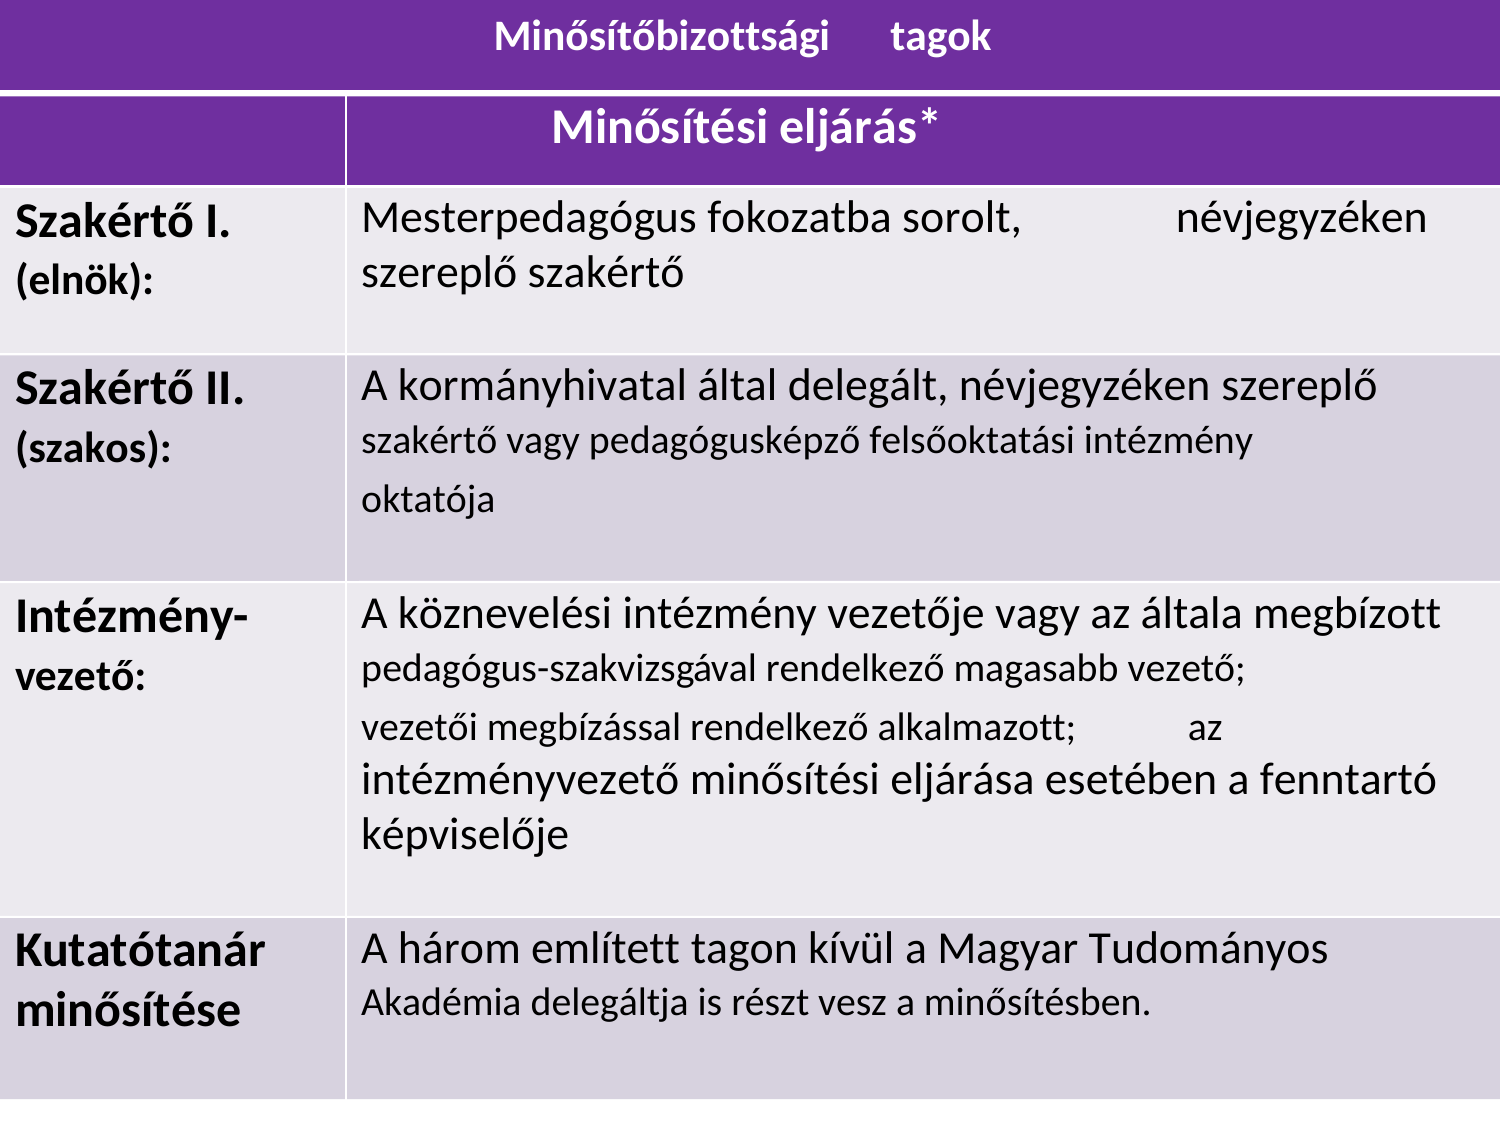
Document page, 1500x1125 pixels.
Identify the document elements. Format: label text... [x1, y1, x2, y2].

text_box A köznevelési intézmény vezetője vagy az általa megbízott pedagógus-szakvizsgával rendelkező magasabb vezető; intézményvezető minősítési eljárása esetében a fenntartó képviselője [346, 581, 1500, 916]
text_box Mesterpedagógus fokozatba sorolt, névjegyzéken szereplő szakértő [346, 186, 1500, 354]
text_box Minősítőbizottsági [491, 14, 888, 69]
text_box A kormányhivatal által delegált, névjegyzéken szereplő szakértő vagy pedagógusképző felsőoktatási intézmény [346, 354, 1500, 581]
text_box A három említett tagon kívül a Magyar Tudományos Akadémia delegáltja is részt vesz a minősítésben. [346, 916, 1500, 1101]
text_box [0, 93, 346, 186]
text_box [0, 0, 1500, 93]
text_box Intézmény- vezető: [0, 581, 346, 916]
text_box Minősítési eljárás* [346, 93, 1500, 186]
text_box Szakértő II. (szakos): [0, 354, 346, 581]
text_box Szakértő I. (elnök): [0, 186, 346, 354]
text_box tagok [888, 14, 1016, 69]
text_box Kutatótanár minősítése [0, 916, 346, 1101]
